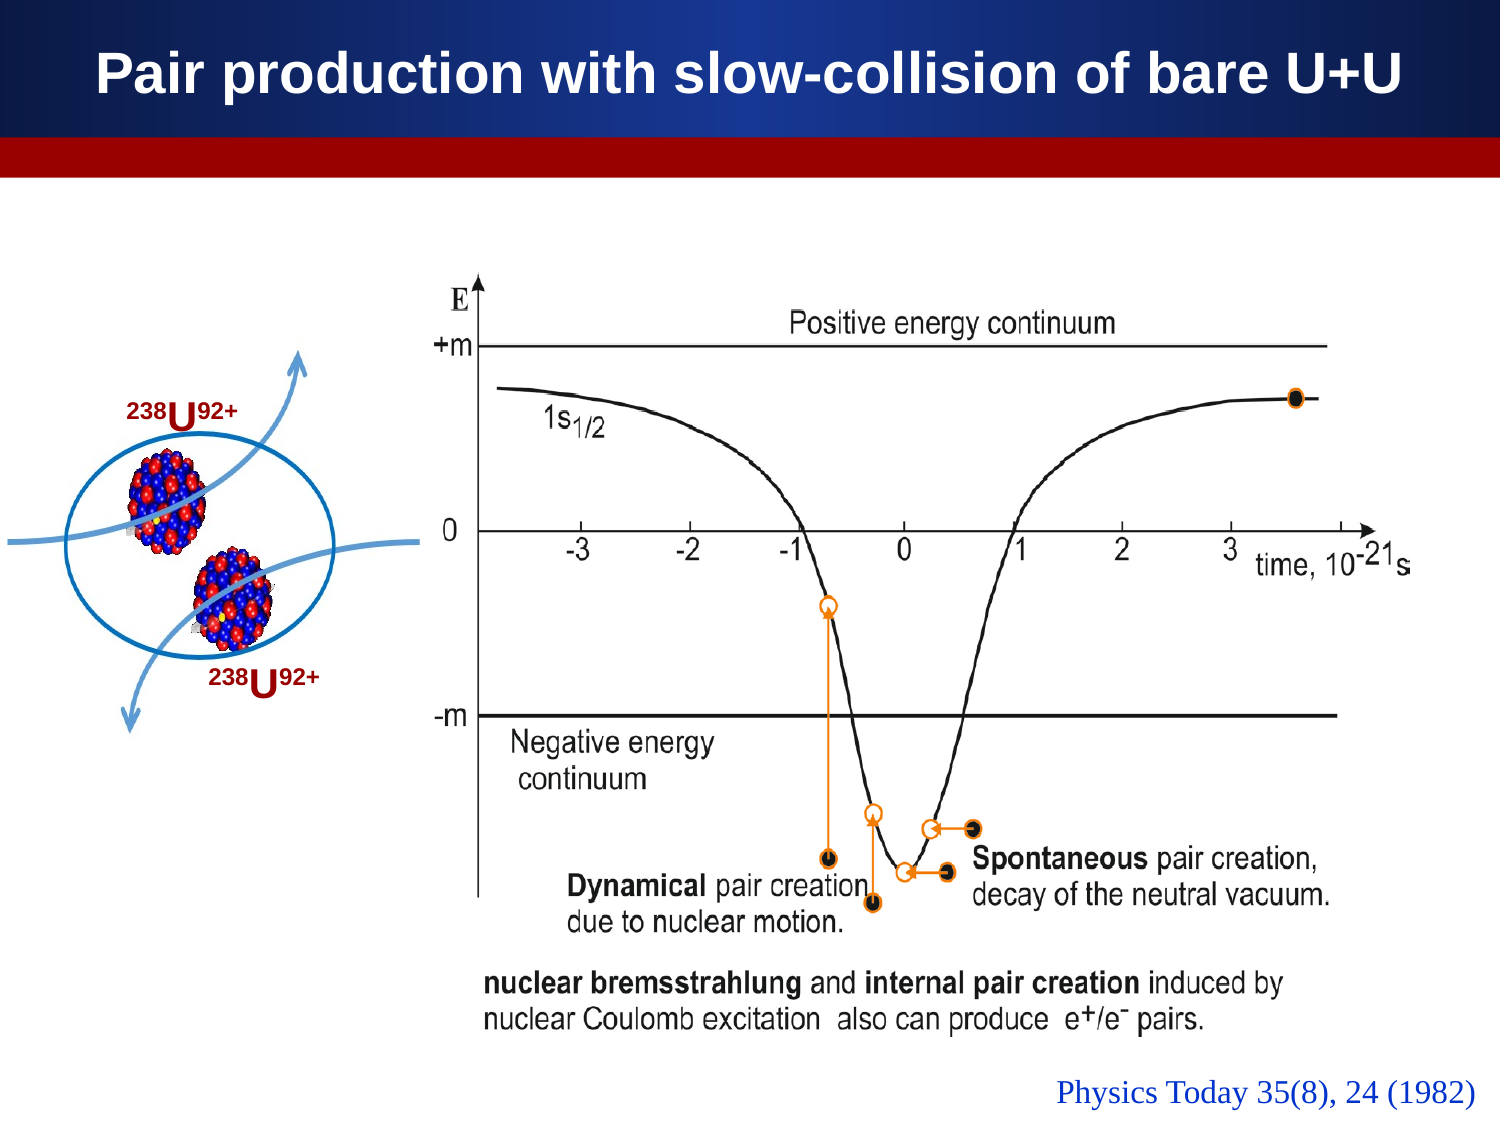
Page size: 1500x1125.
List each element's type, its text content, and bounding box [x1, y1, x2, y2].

text_box Pair production with slow-collision of bare U+U [0, 27, 1500, 113]
picture [7, 243, 1436, 1052]
text_box Physics Today 35(8), 24 (1982) [1041, 1062, 1492, 1118]
